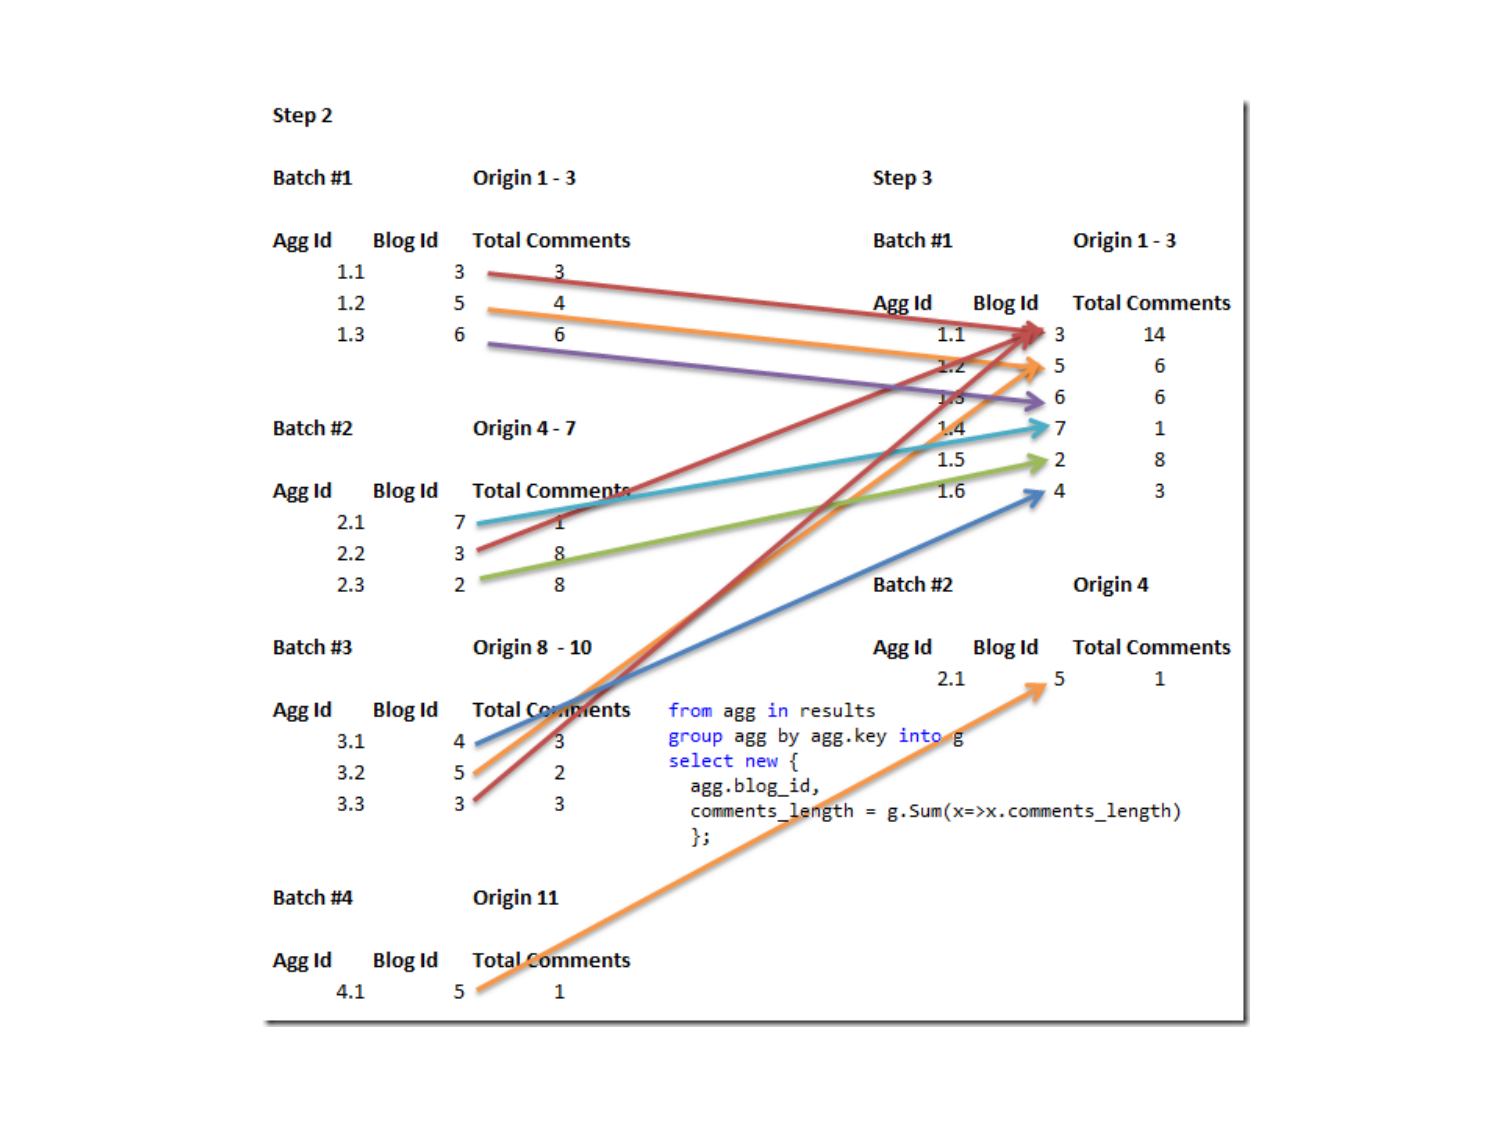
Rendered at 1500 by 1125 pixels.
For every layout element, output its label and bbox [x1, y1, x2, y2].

picture [262, 99, 1251, 1027]
